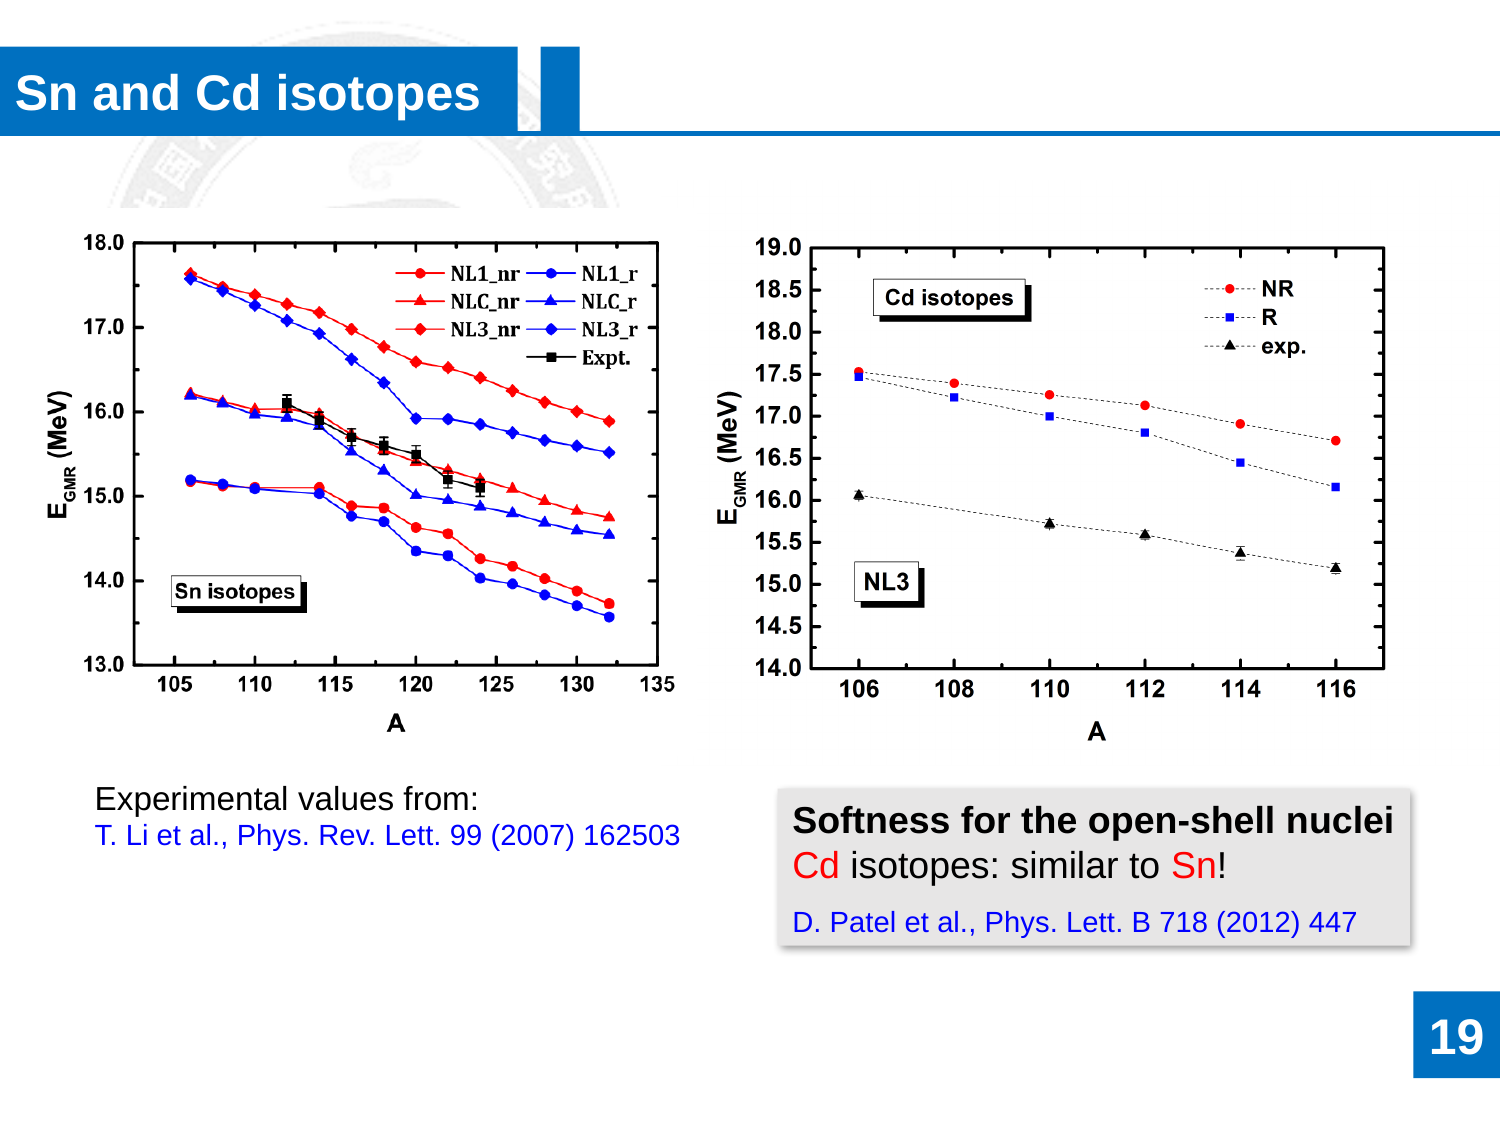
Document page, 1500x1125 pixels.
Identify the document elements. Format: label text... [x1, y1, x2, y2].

text_box Softness for the open-shell nuclei Cd isotopes: similar to Sn! D. Patel et al., Phys. Lett. B 718 (2012) 447 [777, 788, 1411, 946]
text_box Experimental values from: T. Li et al., Phys. Rev. Lett. 99 (2007) 162503 [79, 769, 697, 859]
picture [5, 180, 1500, 766]
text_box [0, 46, 580, 133]
text_box 19 [1412, 990, 1500, 1079]
